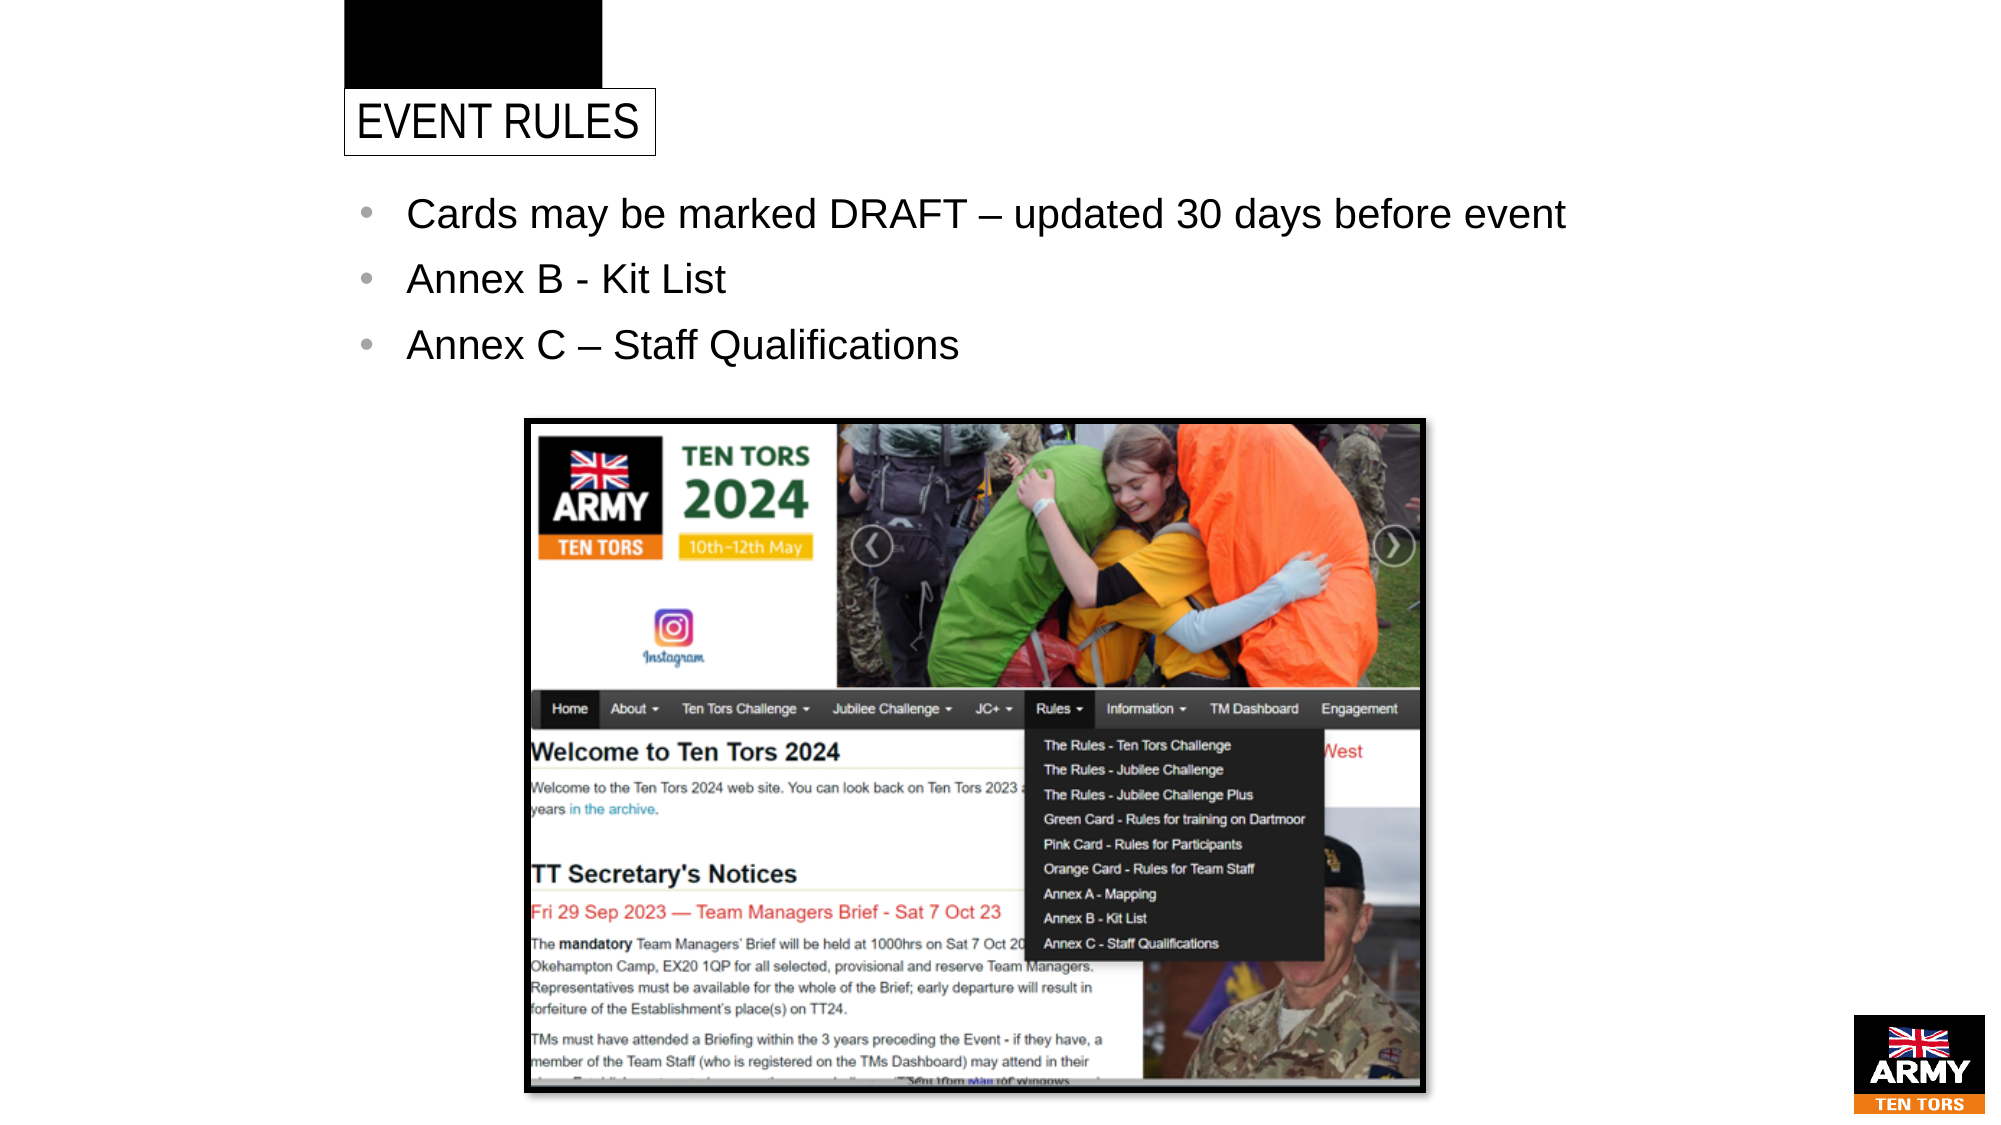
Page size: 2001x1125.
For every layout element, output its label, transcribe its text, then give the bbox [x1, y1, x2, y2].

picture [1854, 1015, 1985, 1114]
list Cards may be marked DRAFT – updated 30 days before event Annex B - Kit List Annex C – Staff Qualifications [344, 184, 1644, 941]
title ADMINISTRATION [344, 0, 603, 88]
picture [530, 423, 1421, 1087]
list Event rules [344, 88, 656, 156]
